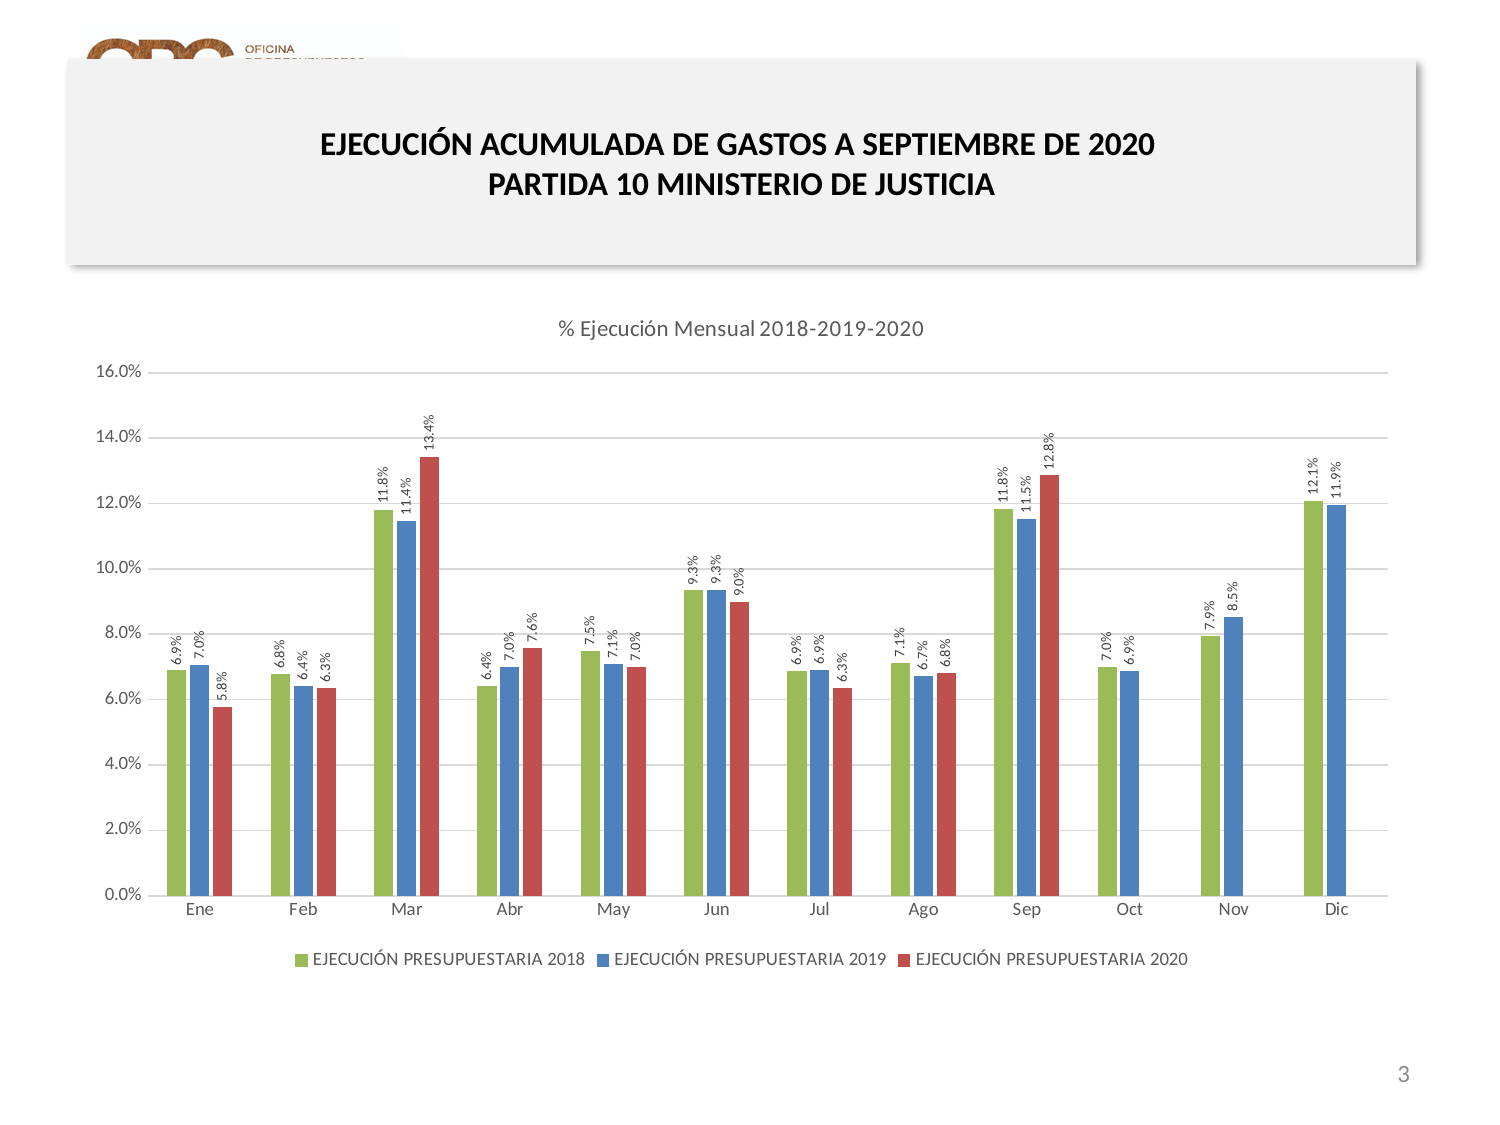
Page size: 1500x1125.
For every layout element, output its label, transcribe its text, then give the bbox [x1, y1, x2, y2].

title EJECUCIÓN ACUMULADA DE GASTOS A SEPTIEMBRE DE 2020 PARTIDA 10 MINISTERIO DE JUSTICIA [68, 60, 1416, 265]
slide_number 3 [1074, 1042, 1425, 1103]
chart [68, 290, 1416, 977]
picture [82, 22, 403, 60]
